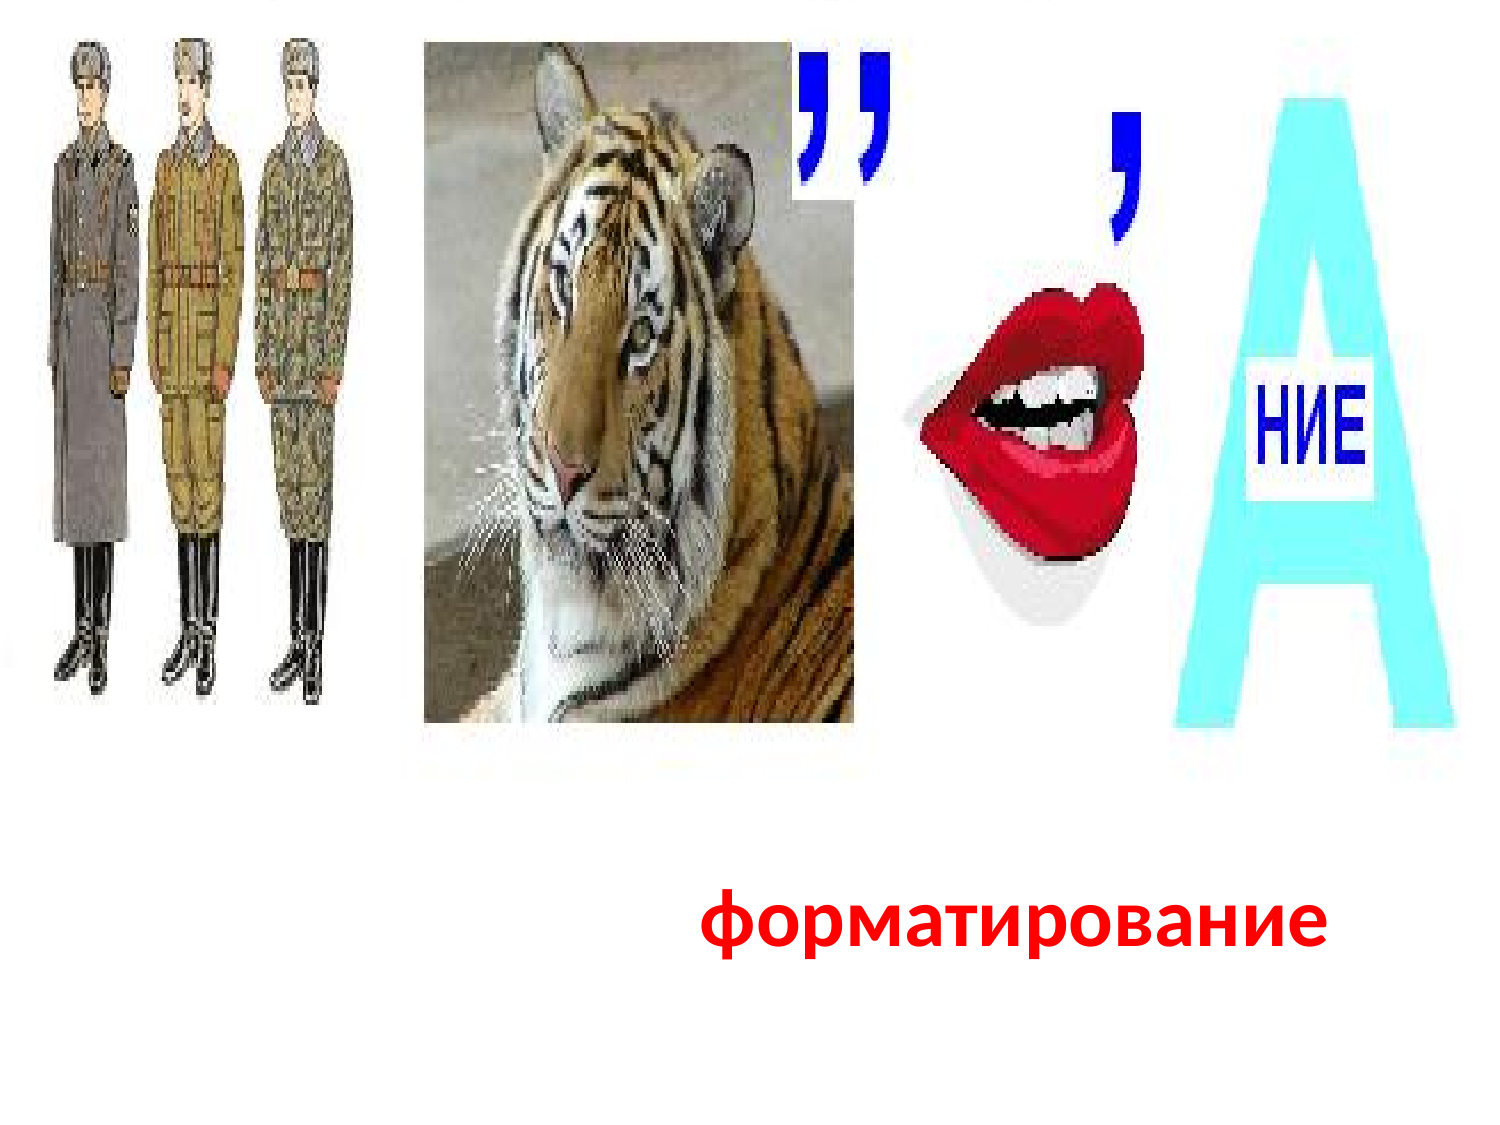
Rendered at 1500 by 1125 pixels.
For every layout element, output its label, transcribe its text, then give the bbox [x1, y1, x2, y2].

text_box форматирование [684, 855, 1345, 971]
picture [0, 0, 1473, 844]
